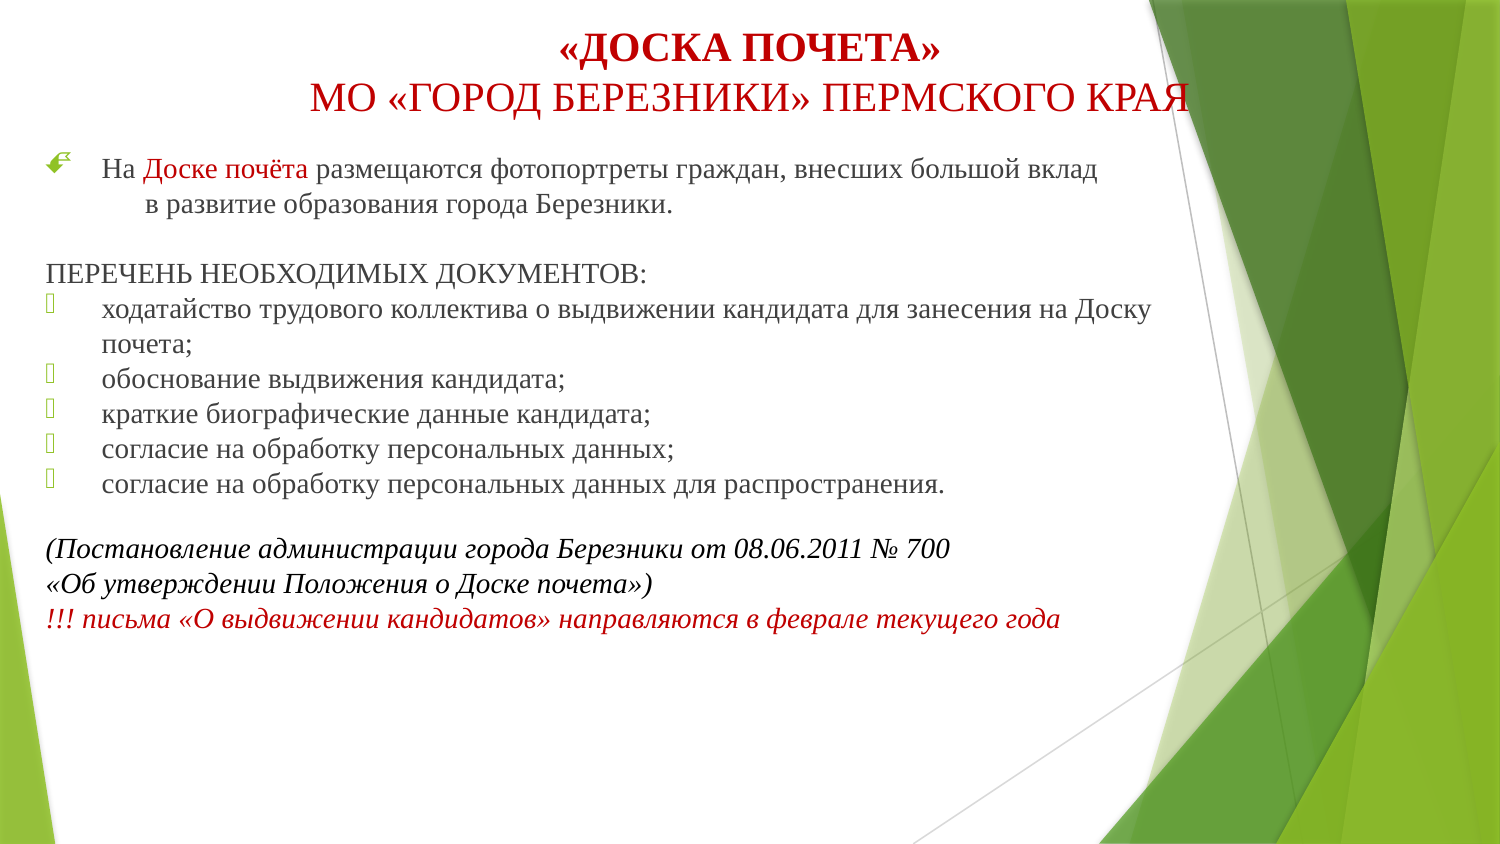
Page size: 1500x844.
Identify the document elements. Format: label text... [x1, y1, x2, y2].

title «ДОСКА ПОЧЕТА» МО «ГОРОД БЕРЕЗНИКИ» ПЕРМСКОГО КРАЯ [63, 15, 1437, 135]
list На Доске почёта размещаются фотопортреты граждан, внесших большой вклад в развитие образования города Березники. ПЕРЕЧЕНЬ НЕОБХОДИМЫХ ДОКУМЕНТОВ: ходатайство трудового коллектива о выдвижении кандидата для занесения на Доску почета; обоснование выдвижения кандидата; краткие биографические данные кандидата; согласие на обработку персональных данных; согласие на обработку персональных данных для распространения. (Постановление администрации города Березники от 08.06.2011 № 700 «Об утверждении Положения о Доске почета») !!! письма «О выдвижении кандидатов» направляются в феврале текущего года [11, 134, 1188, 814]
